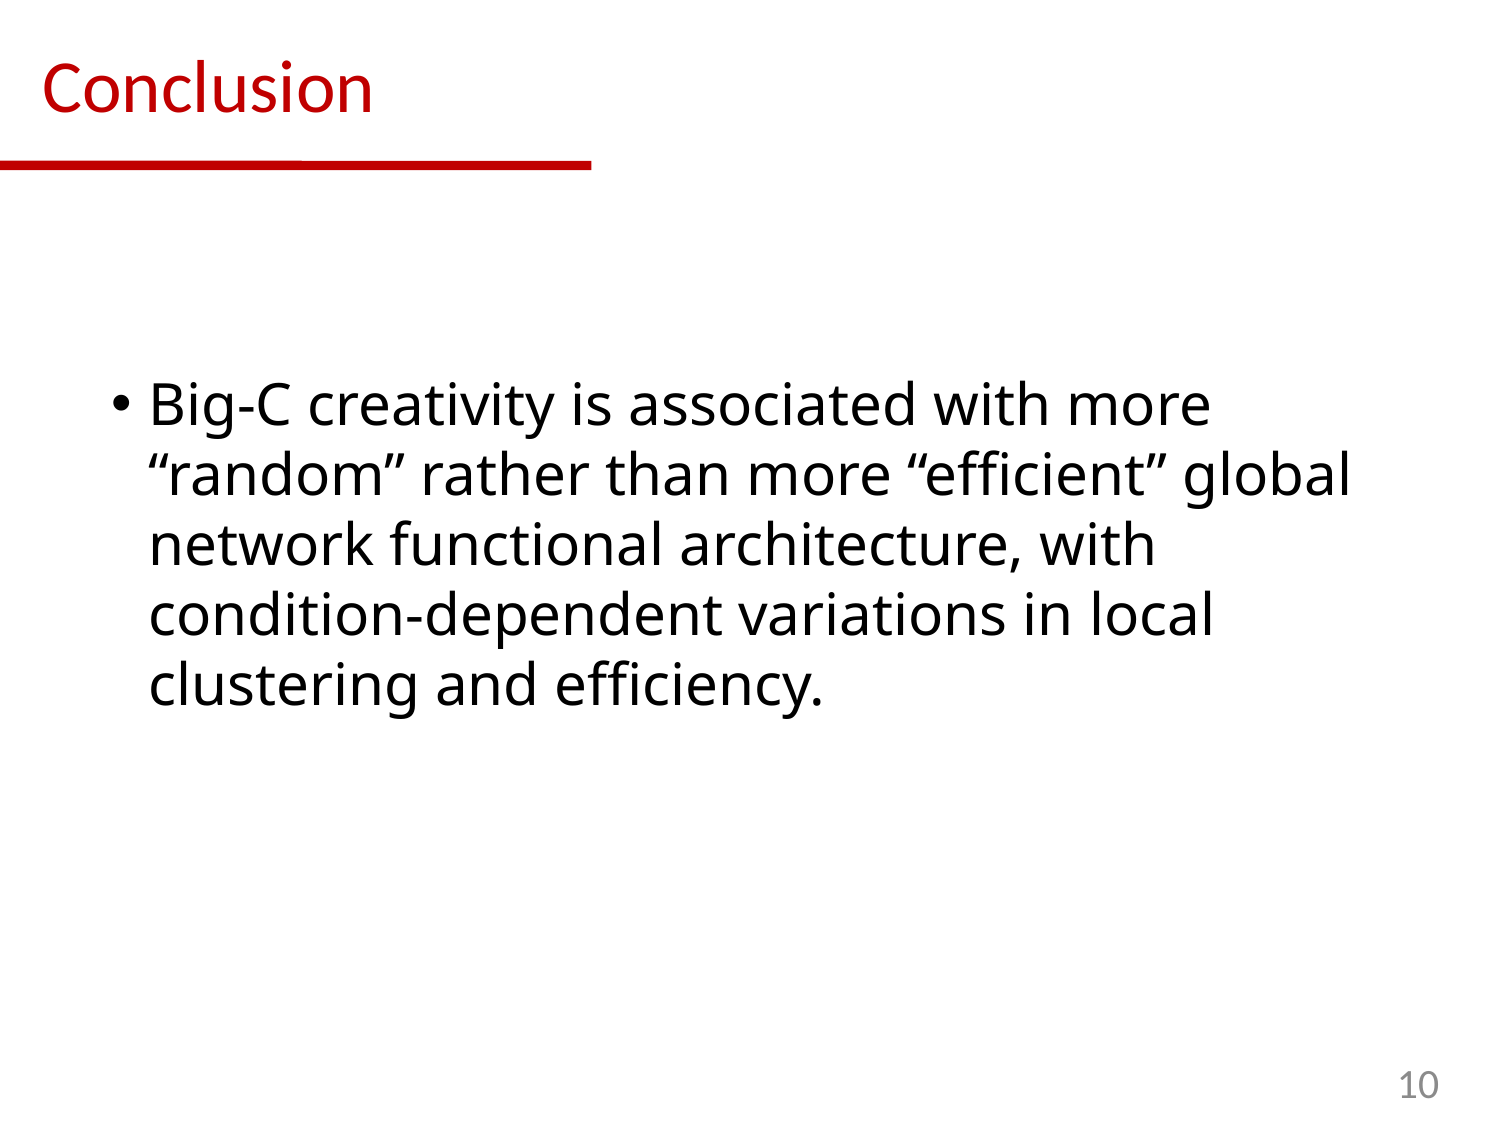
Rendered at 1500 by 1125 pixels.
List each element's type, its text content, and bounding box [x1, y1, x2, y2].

title Conclusion [27, 10, 522, 165]
list Big-C creativity is associated with more “random” rather than more “efficient” global network functional architecture, with condition-dependent variations in local clustering and efficiency. [95, 360, 1374, 793]
slide_number 10 [1339, 1052, 1455, 1113]
